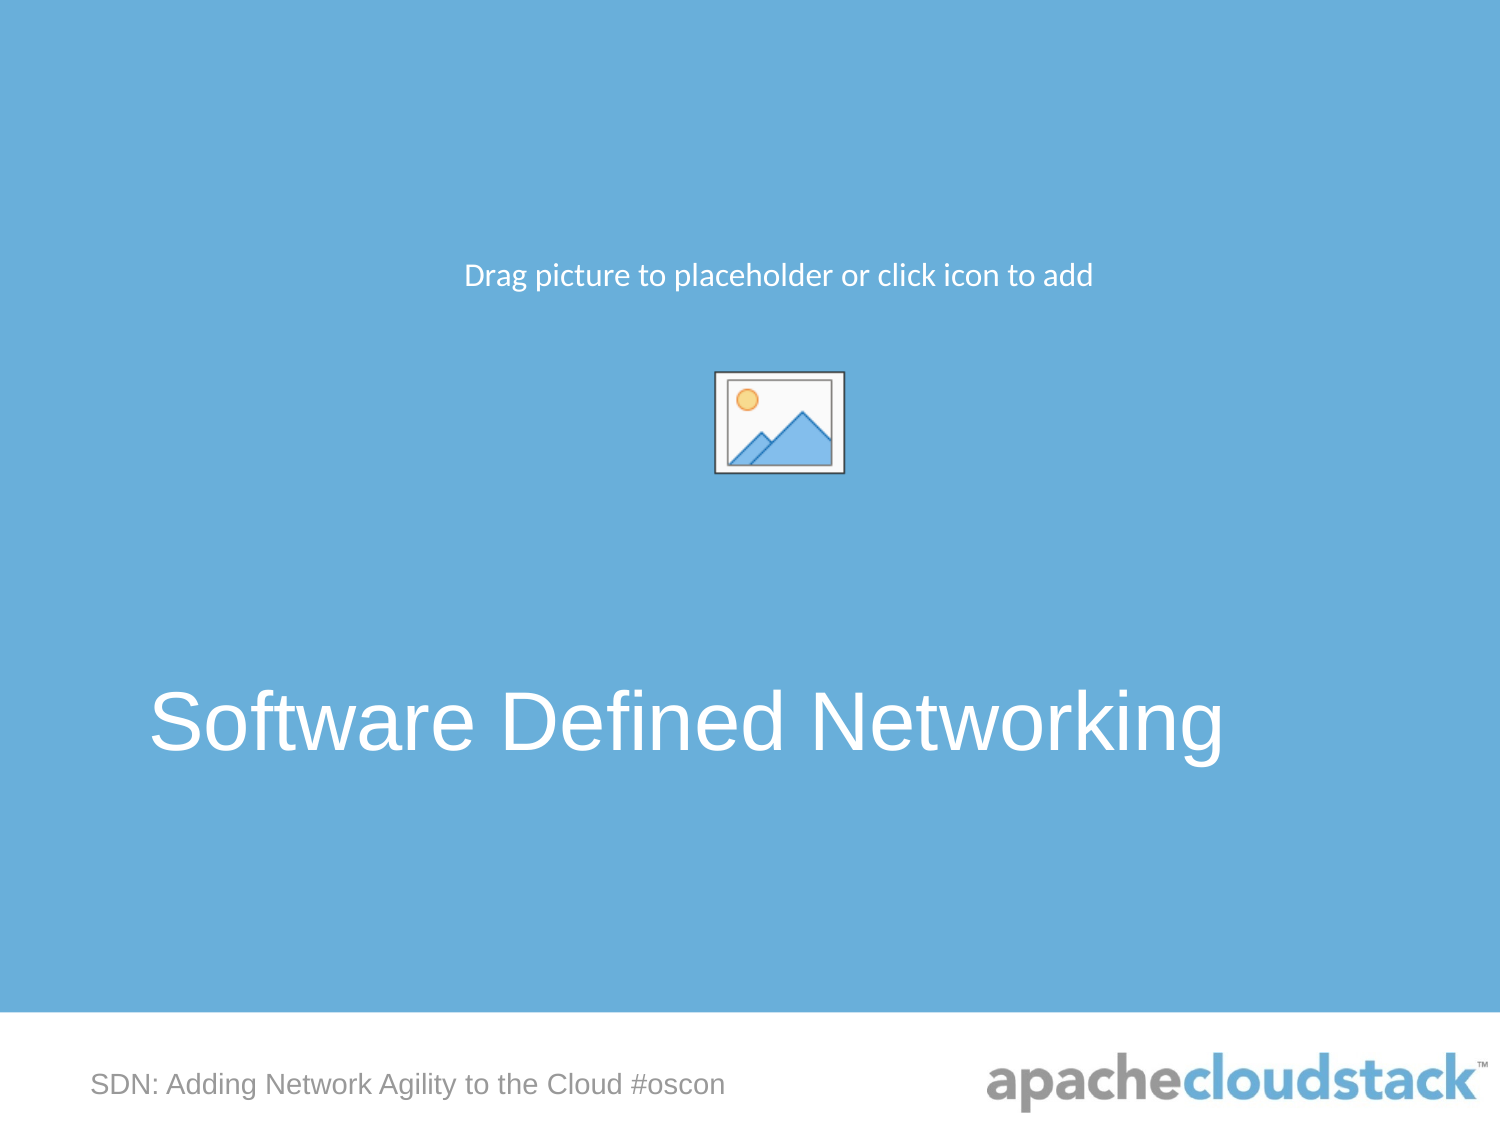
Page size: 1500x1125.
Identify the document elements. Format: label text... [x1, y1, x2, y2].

footer SDN: Adding Network Agility to the Cloud #oscon [75, 1052, 1138, 1113]
picture [602, 245, 957, 601]
picture [1138, 1052, 1488, 1113]
text_box Software Defined Networking [62, 621, 1313, 813]
